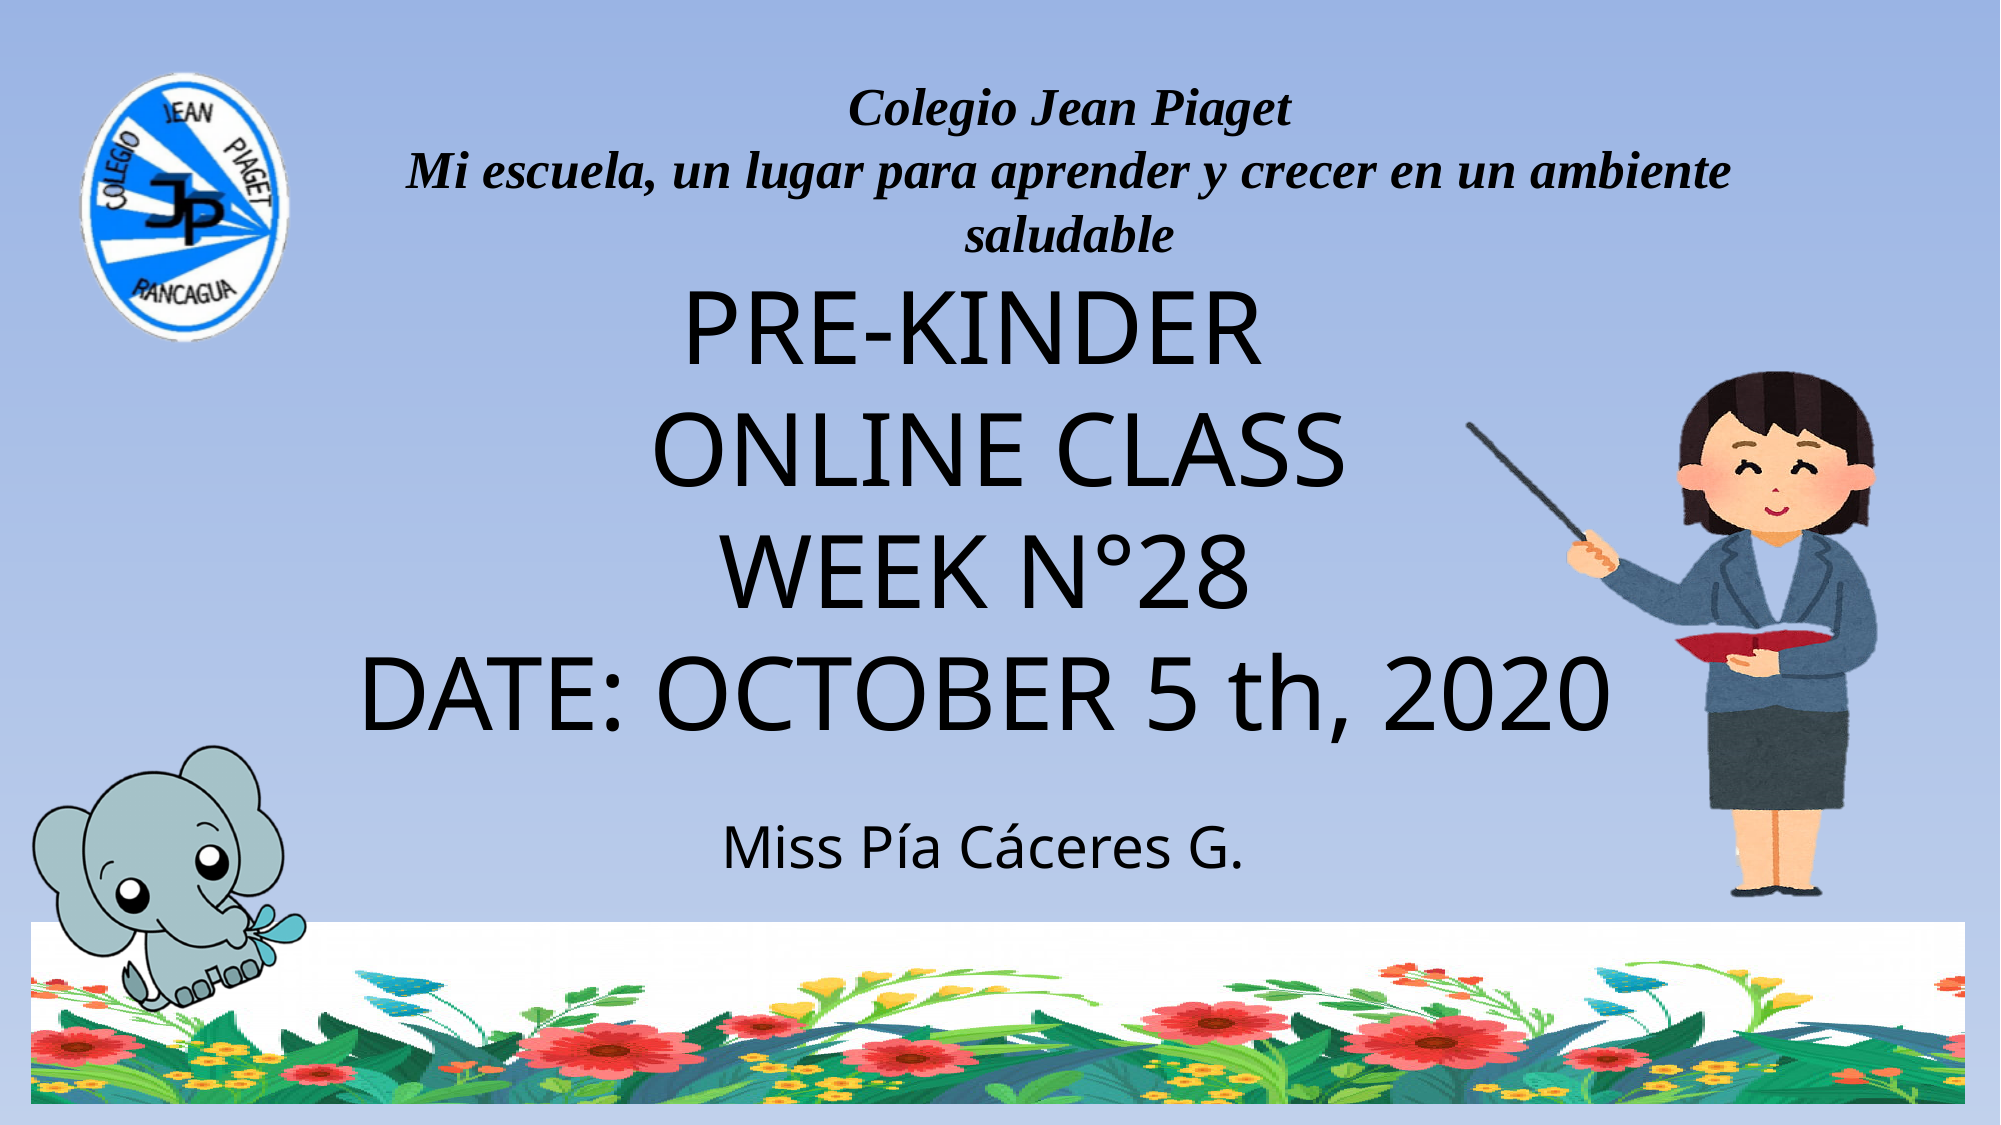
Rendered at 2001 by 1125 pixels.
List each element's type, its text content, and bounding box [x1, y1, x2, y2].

title PRE-KINDER ONLINE CLASS WEEK N°28 DATE: OCTOBER 5 th, 2020 [235, 272, 1736, 759]
subtitle Colegio Jean Piaget Mi escuela, un lugar para aprender y crecer en un ambiente saludable [320, 0, 1821, 272]
picture [30, 69, 350, 346]
text_box Miss Pía Cáceres G. [706, 803, 1345, 888]
picture [0, 346, 2000, 1104]
